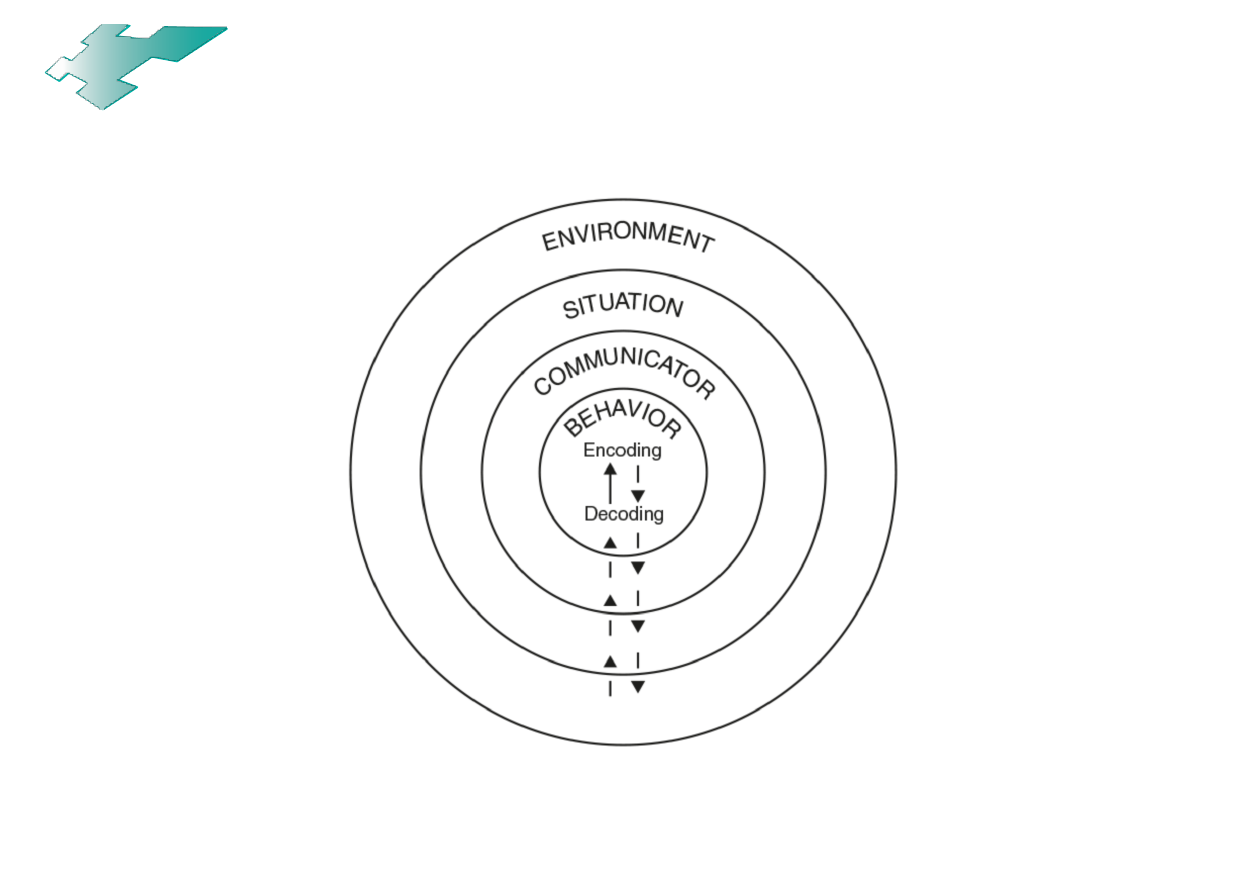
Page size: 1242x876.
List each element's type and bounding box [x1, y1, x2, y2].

picture [45, 24, 227, 110]
list [275, 179, 966, 758]
